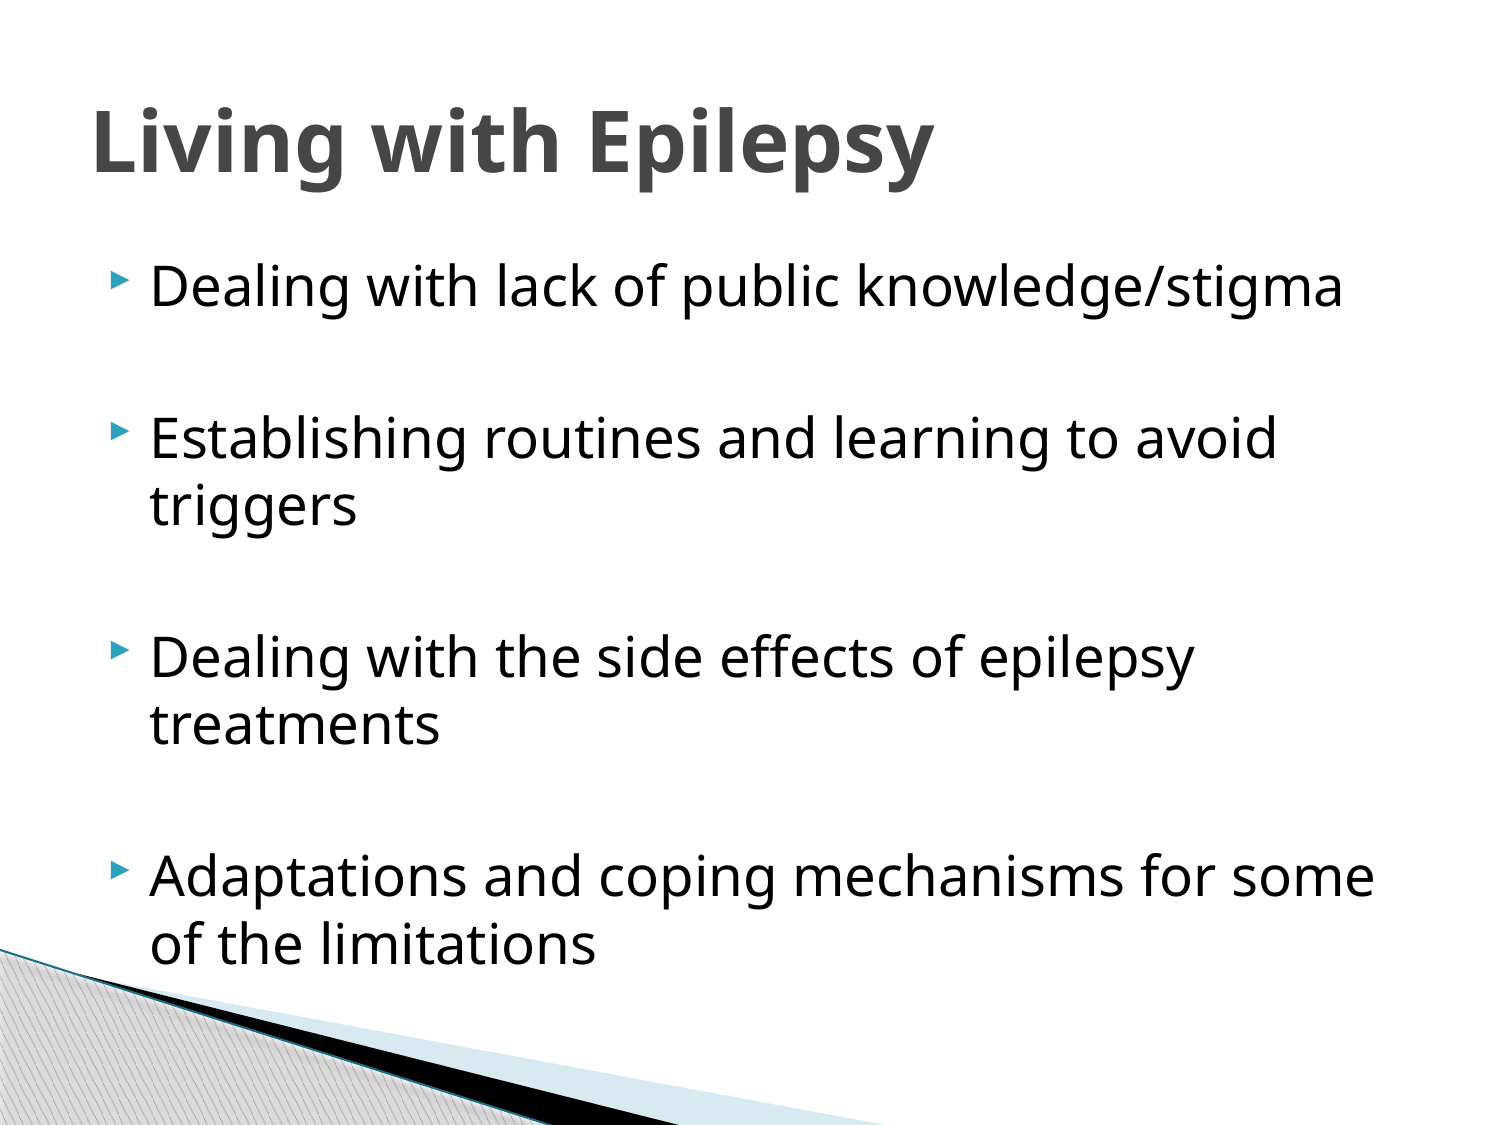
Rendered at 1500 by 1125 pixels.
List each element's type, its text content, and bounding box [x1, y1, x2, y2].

list Dealing with lack of public knowledge/stigma Establishing routines and learning to avoid triggers Dealing with the side effects of epilepsy treatments Adaptations and coping mechanisms for some of the limitations [75, 243, 1425, 986]
title Living with Epilepsy [75, 45, 1425, 233]
